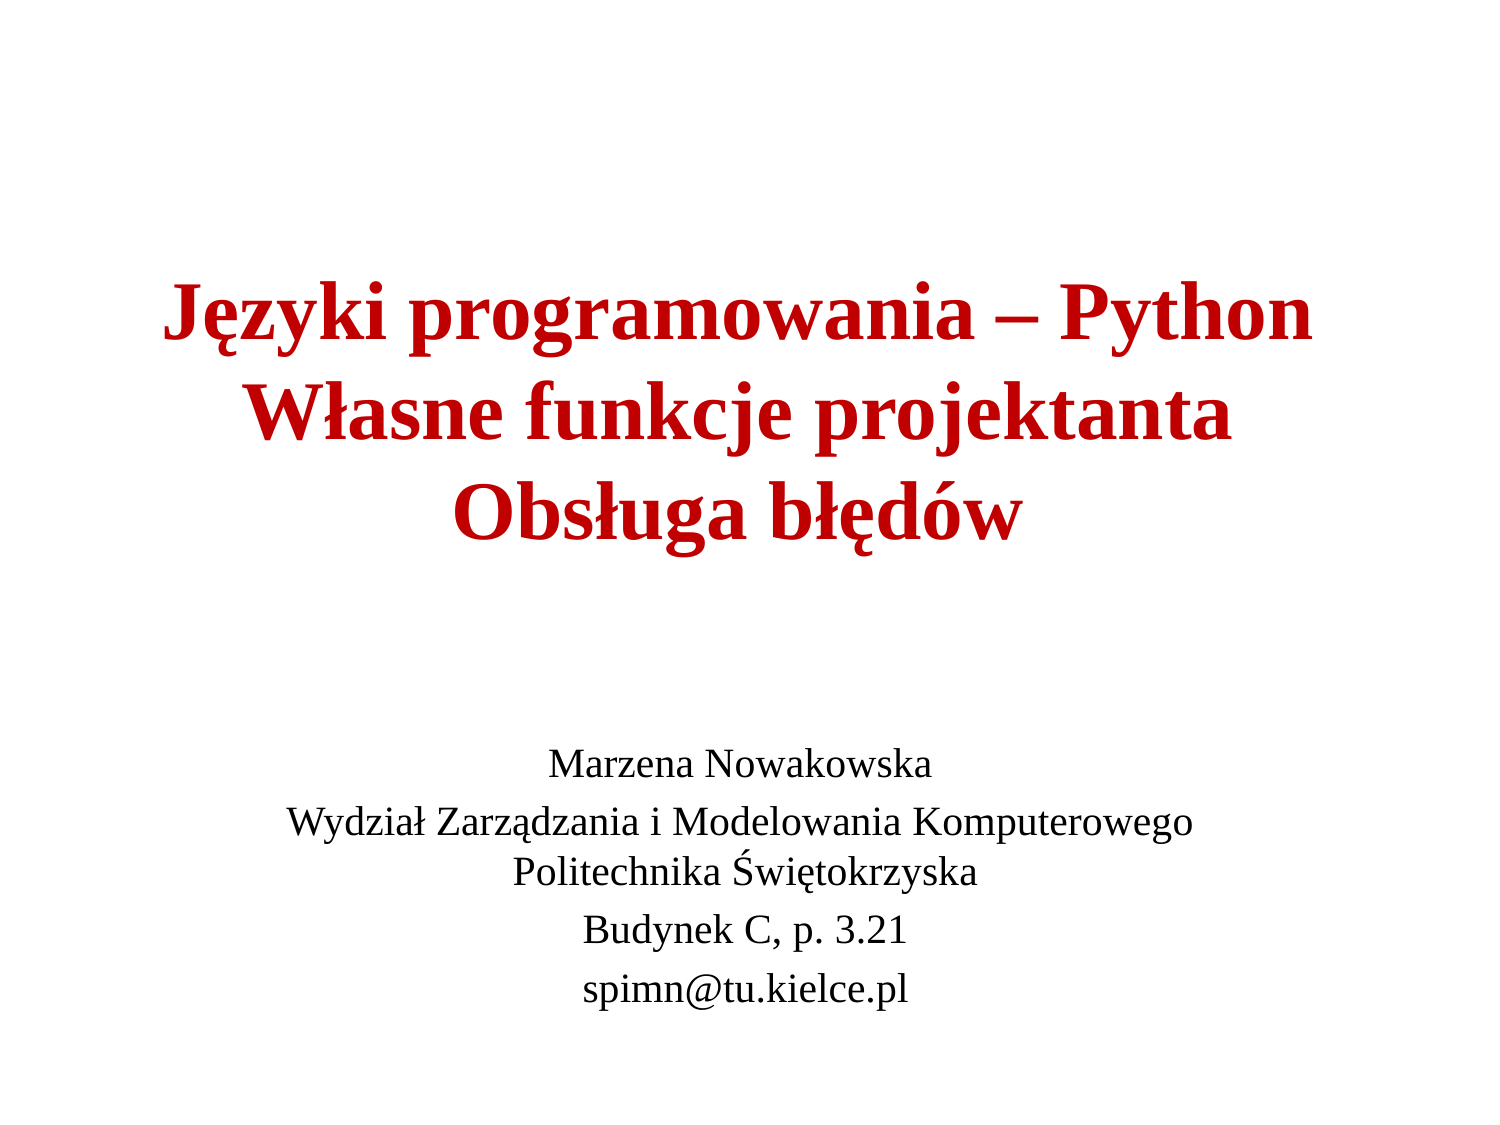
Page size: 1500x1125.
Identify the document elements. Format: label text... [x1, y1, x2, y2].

title Języki programowania – Python Własne funkcje projektanta Obsługa błędów [100, 243, 1376, 570]
subtitle Marzena Nowakowska Wydział Zarządzania i Modelowania Komputerowego Politechnika Świętokrzyska Budynek C, p. 3.21 spimn@tu.kielce.pl [20, 727, 1471, 1046]
